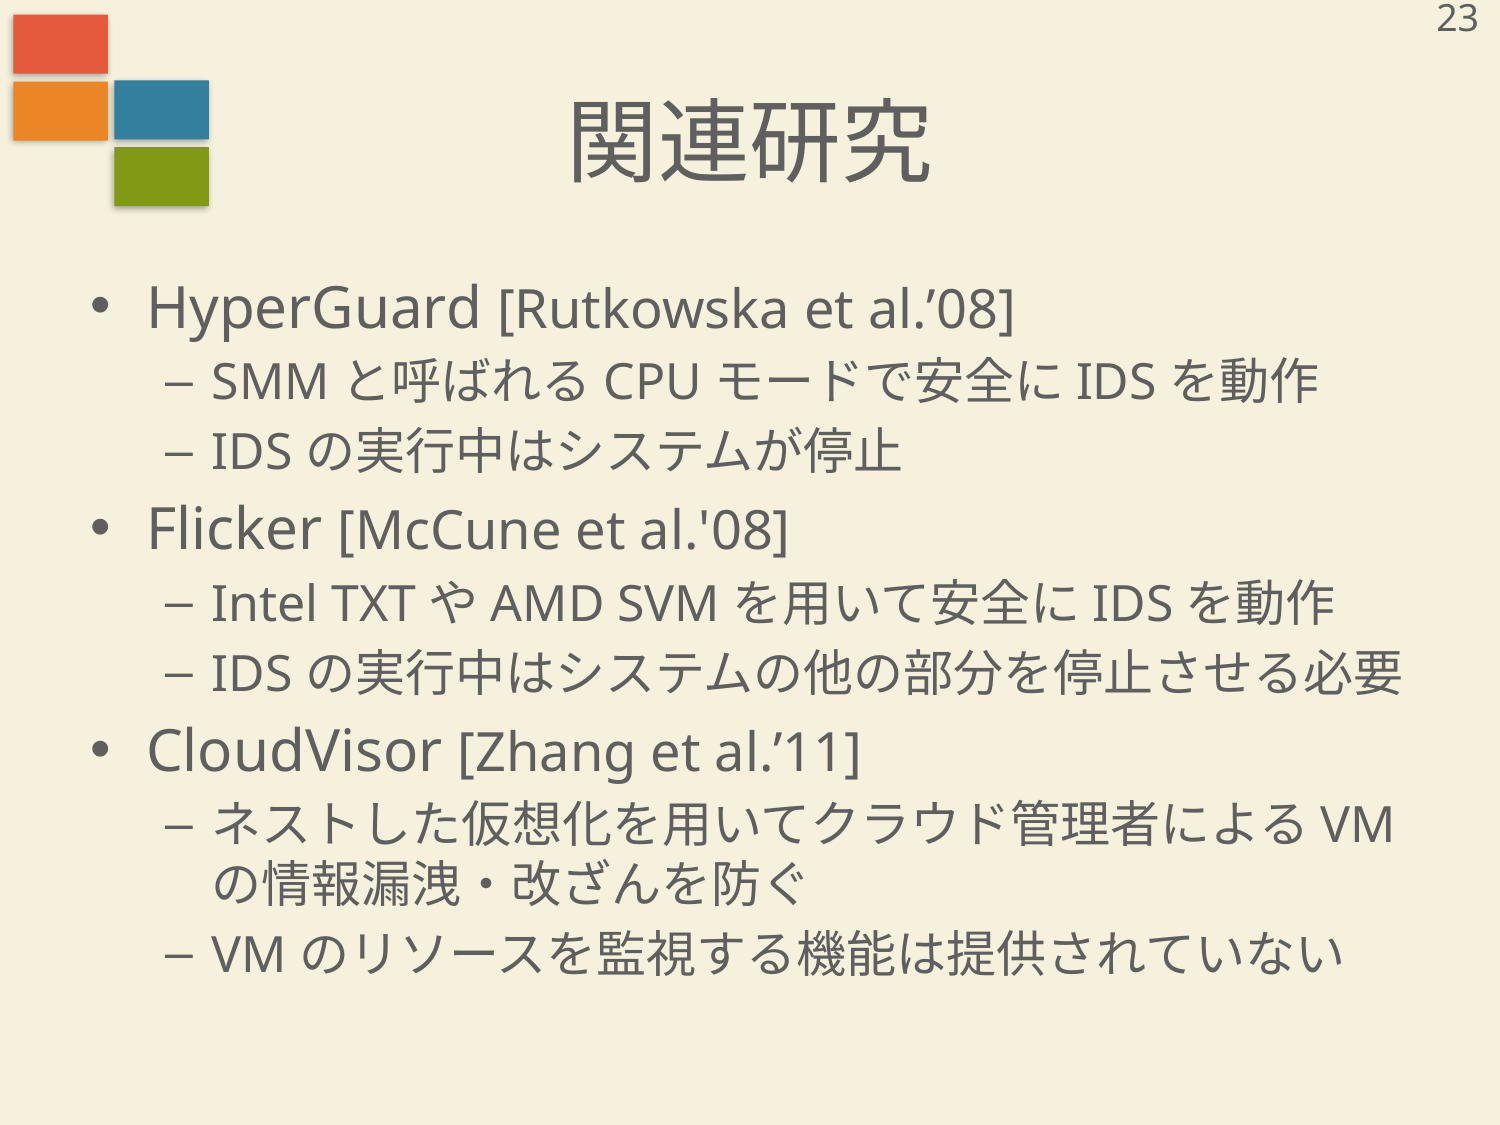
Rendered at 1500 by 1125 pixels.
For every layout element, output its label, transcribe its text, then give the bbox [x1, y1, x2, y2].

title 関連研究 [75, 45, 1425, 233]
list HyperGuard [Rutkowska et al.’08] SMMと呼ばれるCPUモードで安全にIDSを動作 IDSの実行中はシステムが停止 Flicker [McCune et al.'08] Intel TXTやAMD SVMを用いて安全にIDSを動作 IDSの実行中はシステムの他の部分を停止させる必要 CloudVisor [Zhang et al.’11] ネストした仮想化を用いてクラウド管理者によるVMの情報漏洩・改ざんを防ぐ VMのリソースを監視する機能は提供されていない [75, 262, 1425, 1005]
slide_number 23 [1402, 0, 1500, 43]
